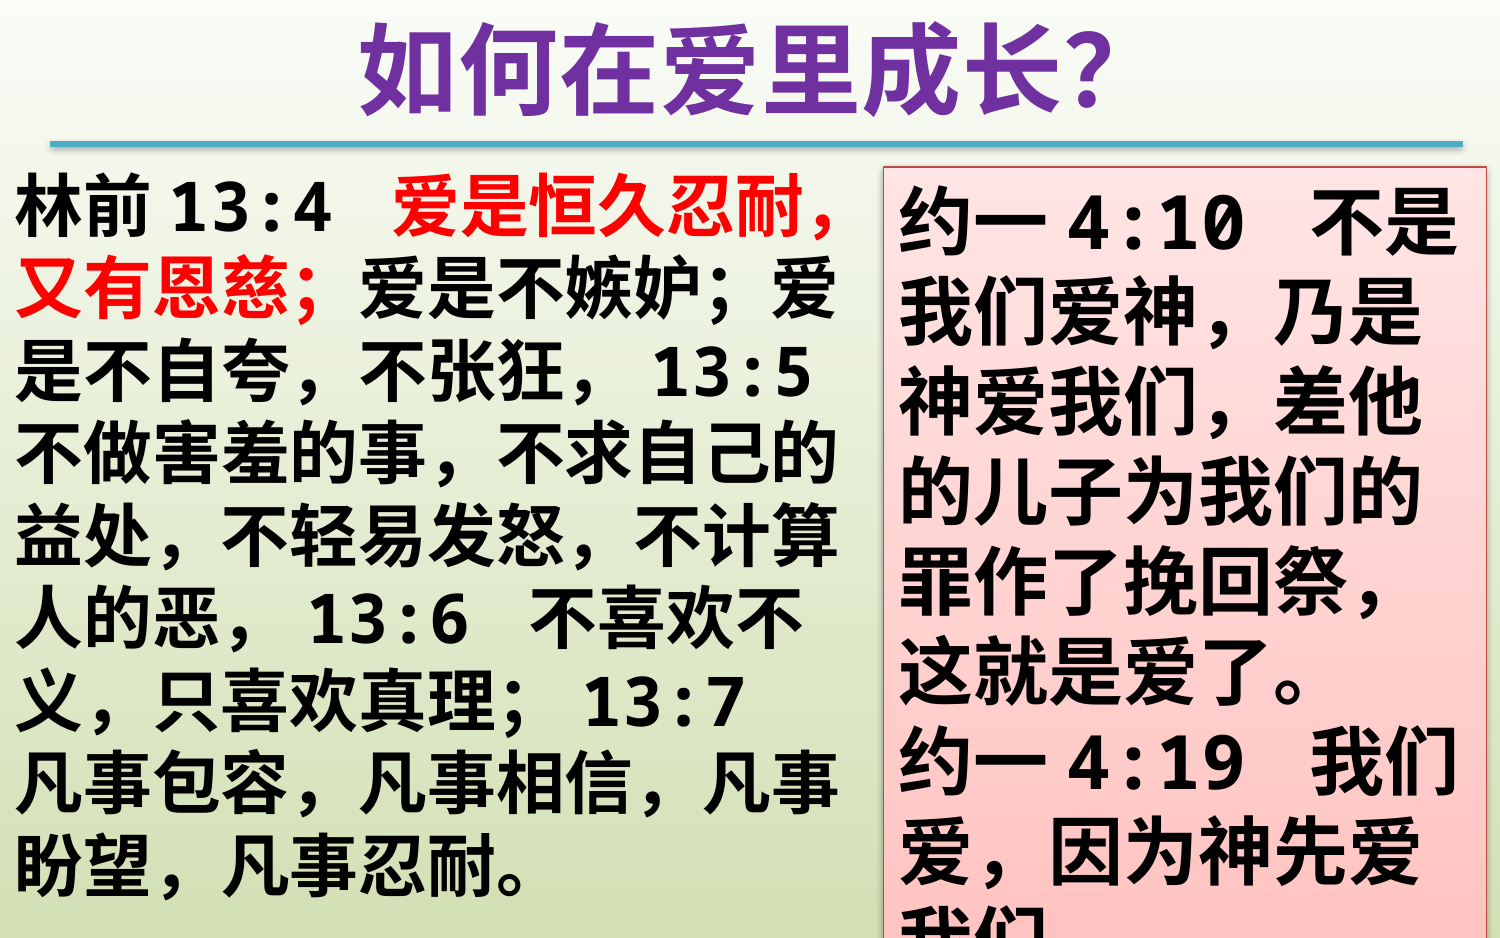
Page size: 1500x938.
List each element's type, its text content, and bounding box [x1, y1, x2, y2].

picture [907, 166, 1463, 909]
text_box 约一4:10 不是我们爱神，乃是神爱我们，差他的儿子为我们的罪作了挽回祭，这就是爱了。 约一4:19 我们爱，因为神先爱我们。 [883, 166, 1487, 938]
text_box 林前13:4 爱是恒久忍耐，又有恩慈；爱是不嫉妒；爱是不自夸，不张狂，13:5 不做害羞的事，不求自己的益处，不轻易发怒，不计算人的恶，13:6 不喜欢不义，只喜欢真理；13:7 凡事包容，凡事相信，凡事盼望，凡事忍耐。 [0, 153, 888, 914]
text_box 如何在爱里成长？ [342, 0, 1180, 135]
